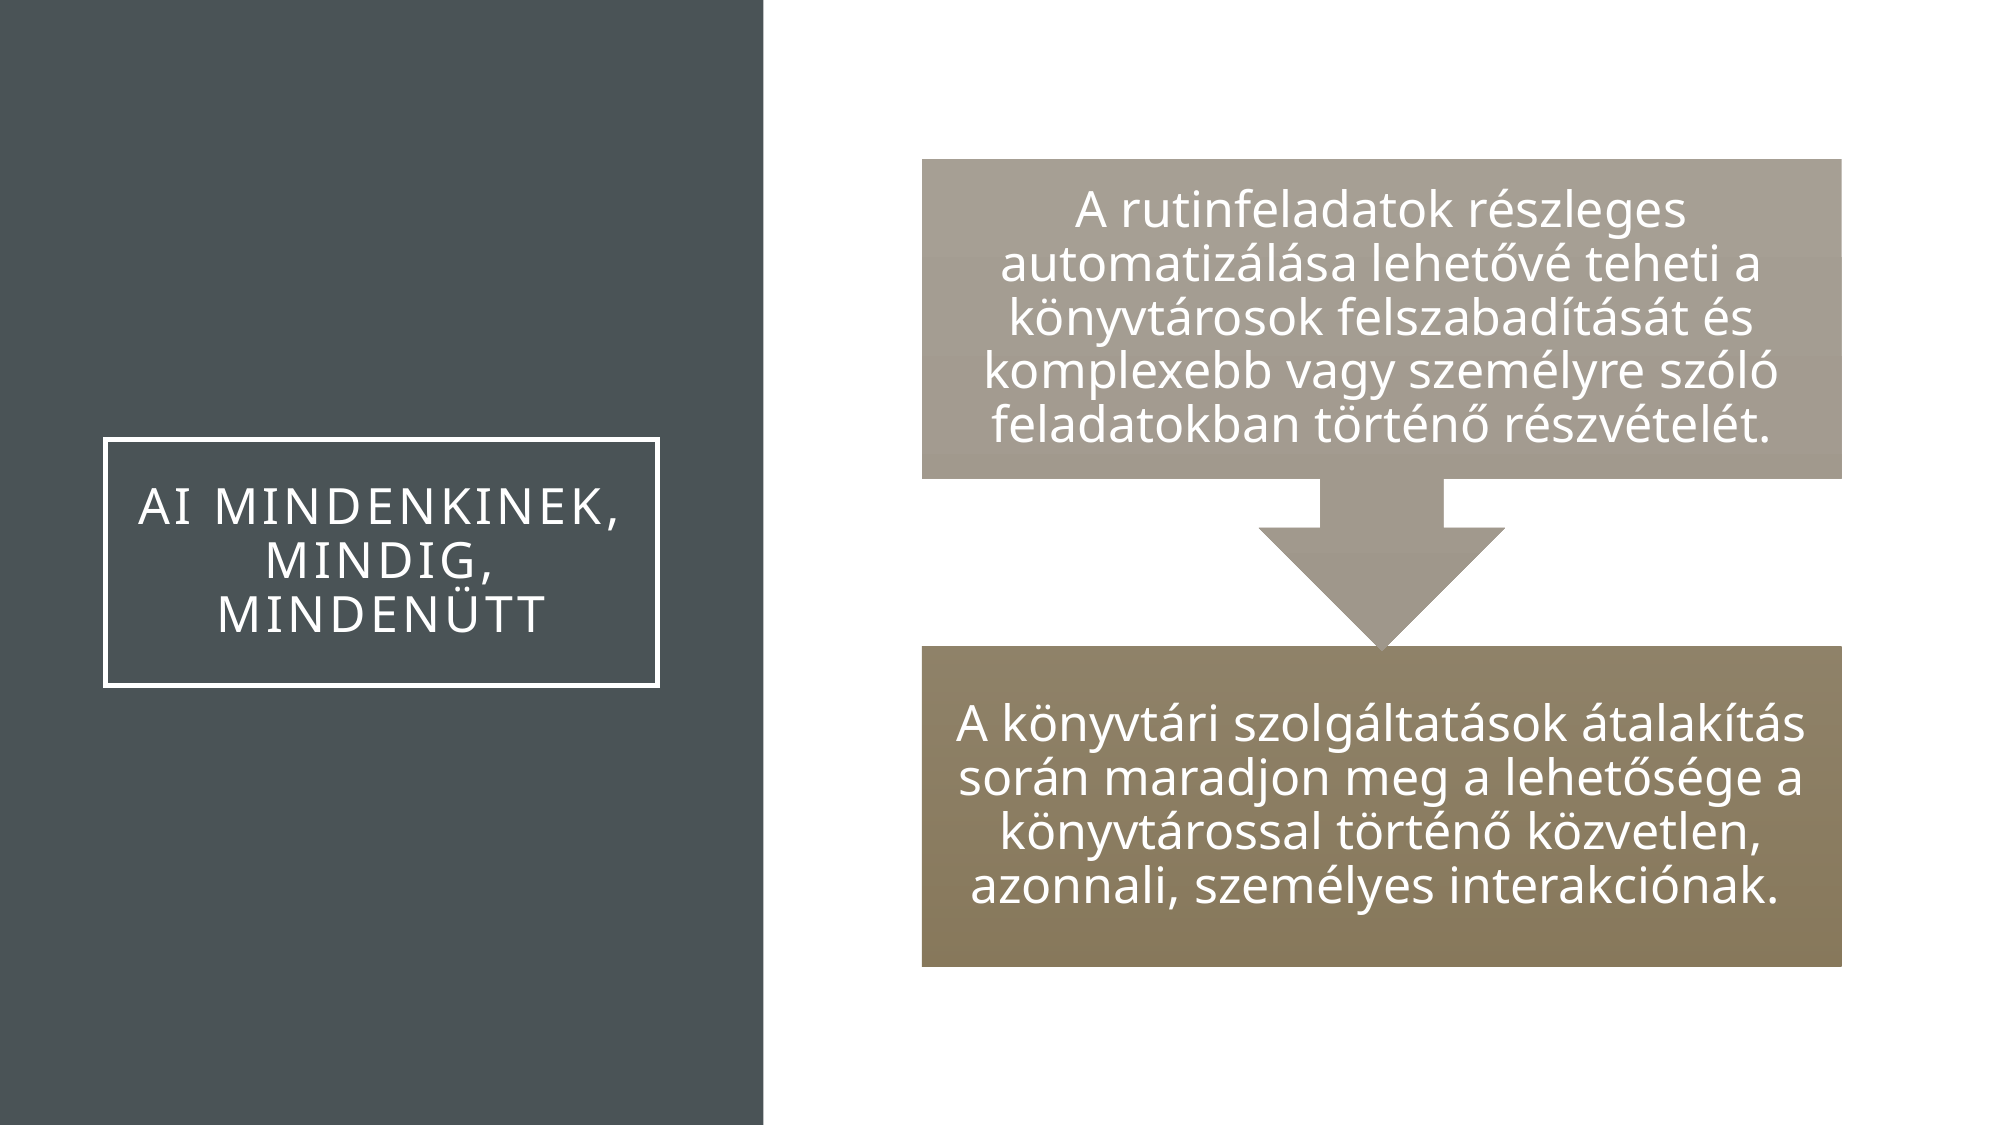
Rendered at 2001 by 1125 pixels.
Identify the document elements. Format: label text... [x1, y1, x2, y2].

text_box [764, 0, 2000, 1125]
title AI mindenkinek, mindig, mindenütt [103, 437, 660, 688]
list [921, 158, 1842, 967]
text_box [0, 0, 764, 1125]
